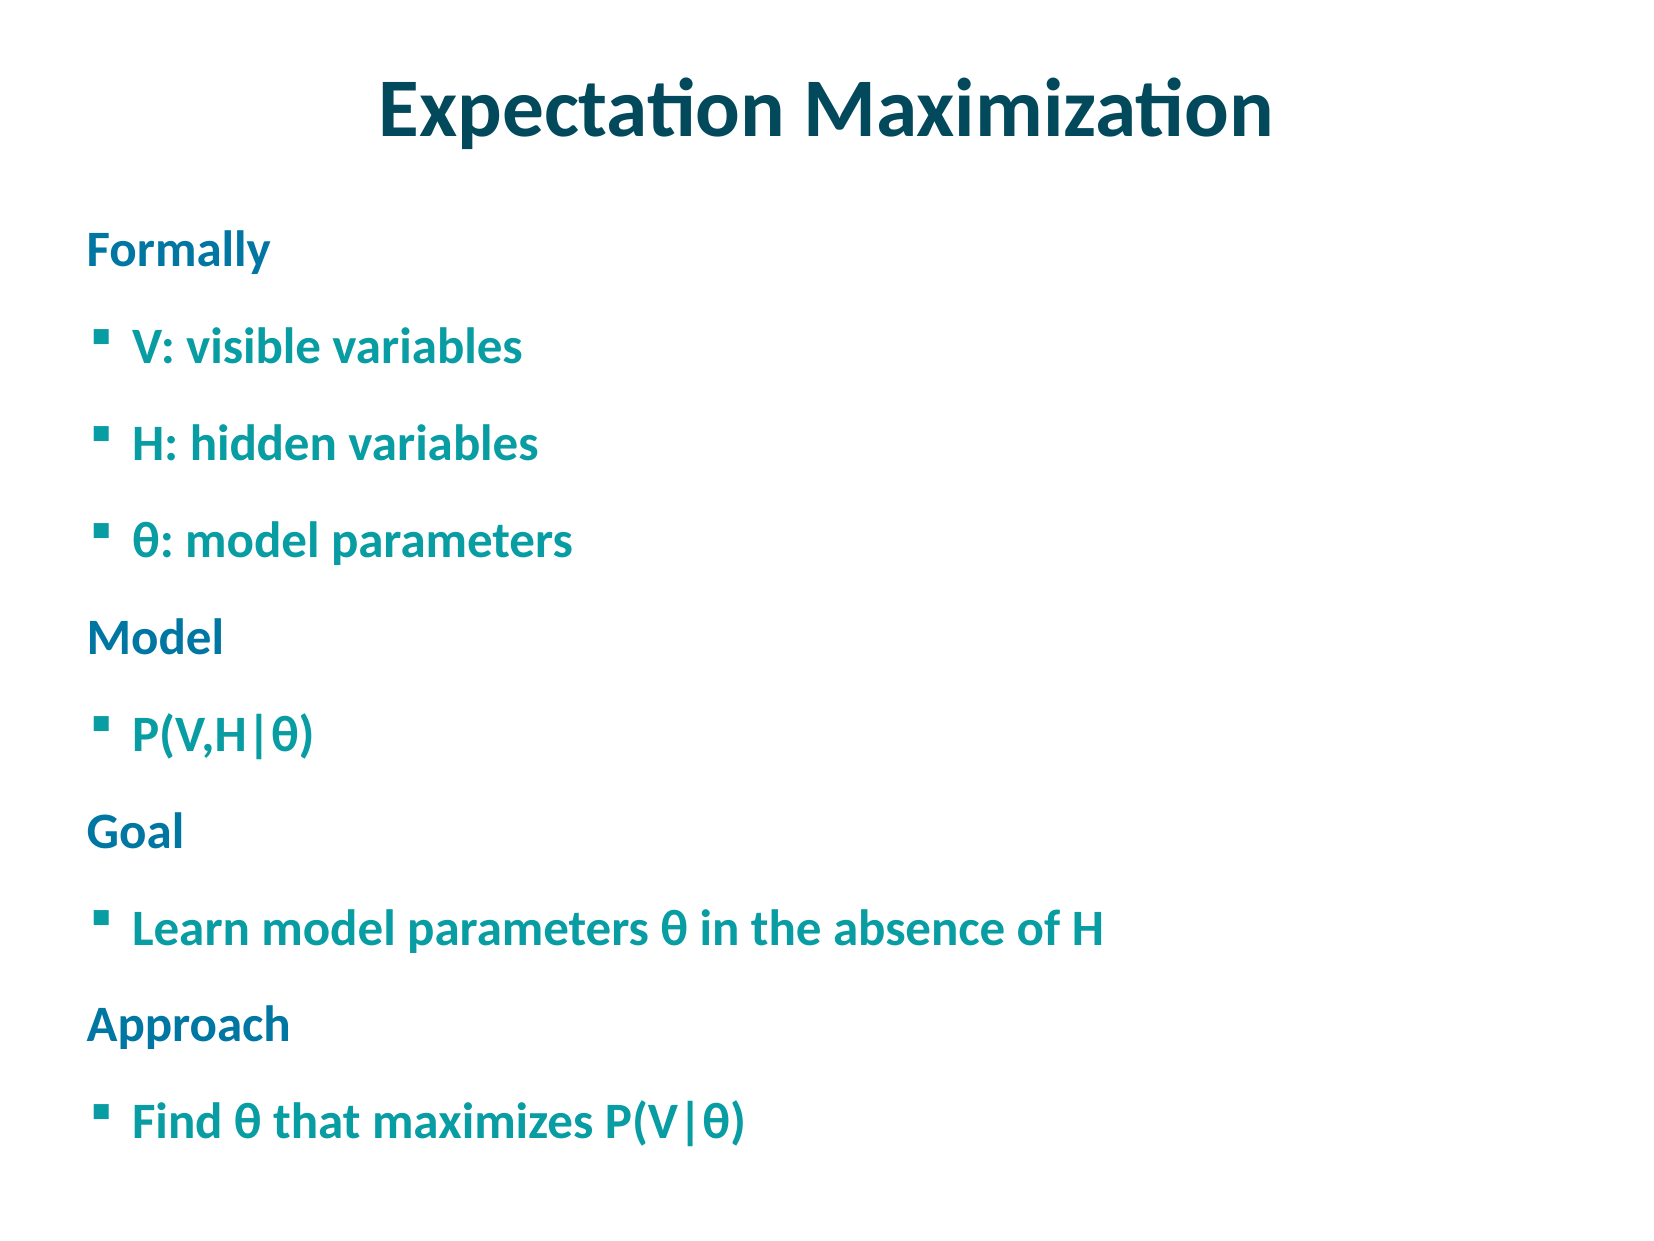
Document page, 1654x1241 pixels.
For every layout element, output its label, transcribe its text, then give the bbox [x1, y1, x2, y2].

list Formally V: visible variables H: hidden variables θ: model parameters Model P(V,H|θ) Goal Learn model parameters θ in the absence of H Approach Find θ that maximizes P(V|θ) [55, 207, 1571, 1168]
title Expectation Maximization [82, 27, 1571, 180]
